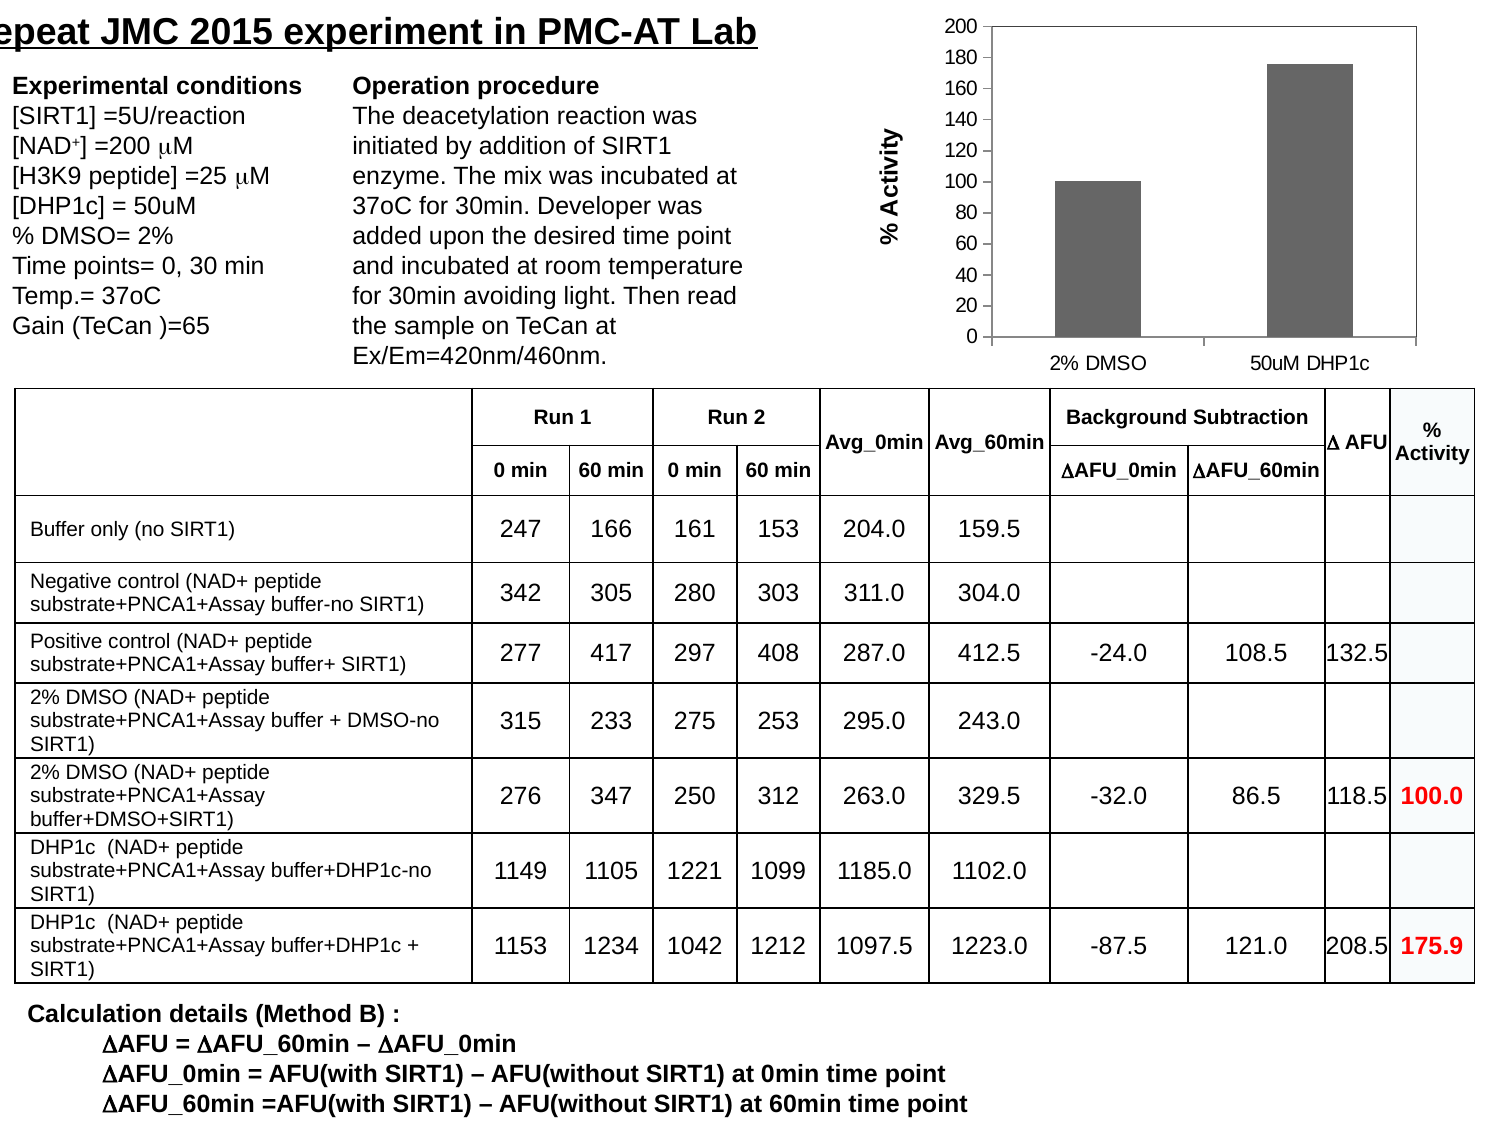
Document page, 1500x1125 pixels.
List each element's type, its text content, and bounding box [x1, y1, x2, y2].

table_header Run 2 [654, 389, 819, 445]
table_cell 1097.5 [821, 909, 928, 982]
table_cell 118.5 [1326, 759, 1389, 832]
table_cell 159.5 [930, 496, 1049, 562]
table_cell Negative control (NAD+ peptide substrate+PNCA1+Assay buffer-no SIRT1) [16, 563, 471, 622]
table_cell 280 [654, 563, 736, 622]
table_cell DAFU_0min [1051, 446, 1187, 495]
table_header % Activity [1391, 389, 1474, 495]
table_cell 100.0 [1391, 759, 1474, 832]
table_cell [1391, 563, 1474, 622]
table_cell [1391, 624, 1474, 682]
table_cell 311.0 [821, 563, 928, 622]
table_cell 121.0 [1189, 909, 1324, 982]
table_cell 1099 [738, 834, 819, 907]
table_header Background Subtraction [1051, 390, 1324, 445]
table_cell 417 [570, 624, 652, 682]
table_cell 303 [738, 563, 819, 622]
table_cell 0 min [654, 446, 736, 495]
table_cell 2% DMSO (NAD+ peptide substrate+PNCA1+Assay buffer + DMSO-no SIRT1) [16, 684, 471, 757]
table_cell 166 [570, 496, 652, 562]
table_cell 60 min [738, 446, 819, 495]
table_cell 1102.0 [930, 834, 1049, 907]
table_cell [1051, 496, 1187, 562]
table_cell 347 [570, 759, 652, 832]
table_cell 275 [654, 684, 736, 757]
table_cell 342 [473, 563, 569, 622]
table_cell [1189, 684, 1324, 757]
table_cell 2% DMSO (NAD+ peptide substrate+PNCA1+Assay buffer+DMSO+SIRT1) [16, 759, 471, 832]
table_cell 329.5 [930, 759, 1049, 832]
text_box Repeat JMC 2015 experiment in PMC-AT Lab [0, 0, 773, 60]
table_cell [1326, 563, 1389, 622]
table_cell 1105 [570, 834, 652, 907]
table_cell 132.5 [1326, 624, 1389, 682]
table_header Avg_60min [930, 390, 1049, 495]
table_cell -32.0 [1051, 759, 1187, 832]
table_cell 1153 [473, 909, 569, 982]
table_cell [1189, 834, 1324, 907]
table_header D AFU [1326, 390, 1389, 495]
table_cell [1326, 684, 1389, 757]
table_cell 412.5 [930, 624, 1049, 682]
table_header [16, 389, 471, 495]
table_cell 161 [654, 496, 736, 562]
table_cell [1391, 834, 1474, 907]
table_cell 1221 [654, 834, 736, 907]
table_cell [1189, 496, 1324, 562]
table_cell 108.5 [1189, 624, 1324, 682]
table_cell [1326, 496, 1389, 562]
table_cell 1042 [654, 909, 736, 982]
table_cell 312 [738, 759, 819, 832]
table_cell -87.5 [1051, 909, 1187, 982]
table_cell 287.0 [821, 624, 928, 682]
table_cell -24.0 [1051, 624, 1187, 682]
table_cell 247 [473, 496, 569, 562]
table_cell 1149 [473, 834, 569, 907]
table_cell Positive control (NAD+ peptide substrate+PNCA1+Assay buffer+ SIRT1) [16, 624, 471, 682]
table_cell 1212 [738, 909, 819, 982]
table_cell Buffer only (no SIRT1) [16, 496, 471, 562]
text_box Experimental conditions [SIRT1] =5U/reaction [NAD+] =200 mM [H3K9 peptide] =25 mM [DHP1c] = 50uM % DMSO= 2% Time points= 0, 30 min Temp.= 37oC Gain (TeCan )=65 [0, 62, 318, 347]
table_header Run 1 [473, 389, 652, 445]
table_cell DAFU_60min [1189, 446, 1324, 495]
table_cell 60 min [570, 446, 652, 495]
table_cell DHP1c (NAD+ peptide substrate+PNCA1+Assay buffer+DHP1c-no SIRT1) [16, 834, 471, 907]
table_cell 1223.0 [930, 909, 1049, 982]
table_cell 295.0 [821, 684, 928, 757]
table_cell 243.0 [930, 684, 1049, 757]
table_cell 253 [738, 684, 819, 757]
table_cell [1391, 684, 1474, 757]
table_cell 1234 [570, 909, 652, 982]
text_box Operation procedure The deacetylation reaction was initiated by addition of SIRT1 enzyme. The mix was incubated at 37oC for 30min. Developer was added upon the desired time point and incubated at room temperature for 30min avoiding light. Then read the sample on TeCan at Ex/Em=420nm/460nm. [337, 62, 764, 377]
table_cell 208.5 [1326, 909, 1389, 982]
table_cell [1326, 834, 1389, 907]
table_cell DHP1c (NAD+ peptide substrate+PNCA1+Assay buffer+DHP1c + SIRT1) [16, 909, 471, 982]
table_cell 153 [738, 496, 819, 562]
table_cell 0 min [473, 446, 569, 495]
text_box Calculation details (Method B) : DAFU = DAFU_60min – DAFU_0min DAFU_0min = AFU(with SIRT1) – AFU(without SIRT1) at 0min time point DAFU_60min =AFU(with SIRT1) – AFU(without SIRT1) at 60min time point [12, 989, 1425, 1125]
table_cell 233 [570, 684, 652, 757]
table_cell [1051, 834, 1187, 907]
table_cell [1189, 563, 1324, 622]
table_cell 204.0 [821, 496, 928, 562]
table_cell 1185.0 [821, 834, 928, 907]
table_cell 86.5 [1189, 759, 1324, 832]
table_cell 250 [654, 759, 736, 832]
table_cell 277 [473, 624, 569, 682]
table_cell 276 [473, 759, 569, 832]
table_cell [1391, 496, 1474, 562]
table_cell 305 [570, 563, 652, 622]
table_cell 408 [738, 624, 819, 682]
table_header Avg_0min [821, 389, 928, 495]
table_cell 304.0 [930, 563, 1049, 622]
table_cell 297 [654, 624, 736, 682]
table_cell 315 [473, 684, 569, 757]
chart [864, 7, 1428, 383]
table_cell [1051, 684, 1187, 757]
table_cell 263.0 [821, 759, 928, 832]
table_cell 175.9 [1391, 909, 1474, 982]
table_cell [1051, 563, 1187, 622]
